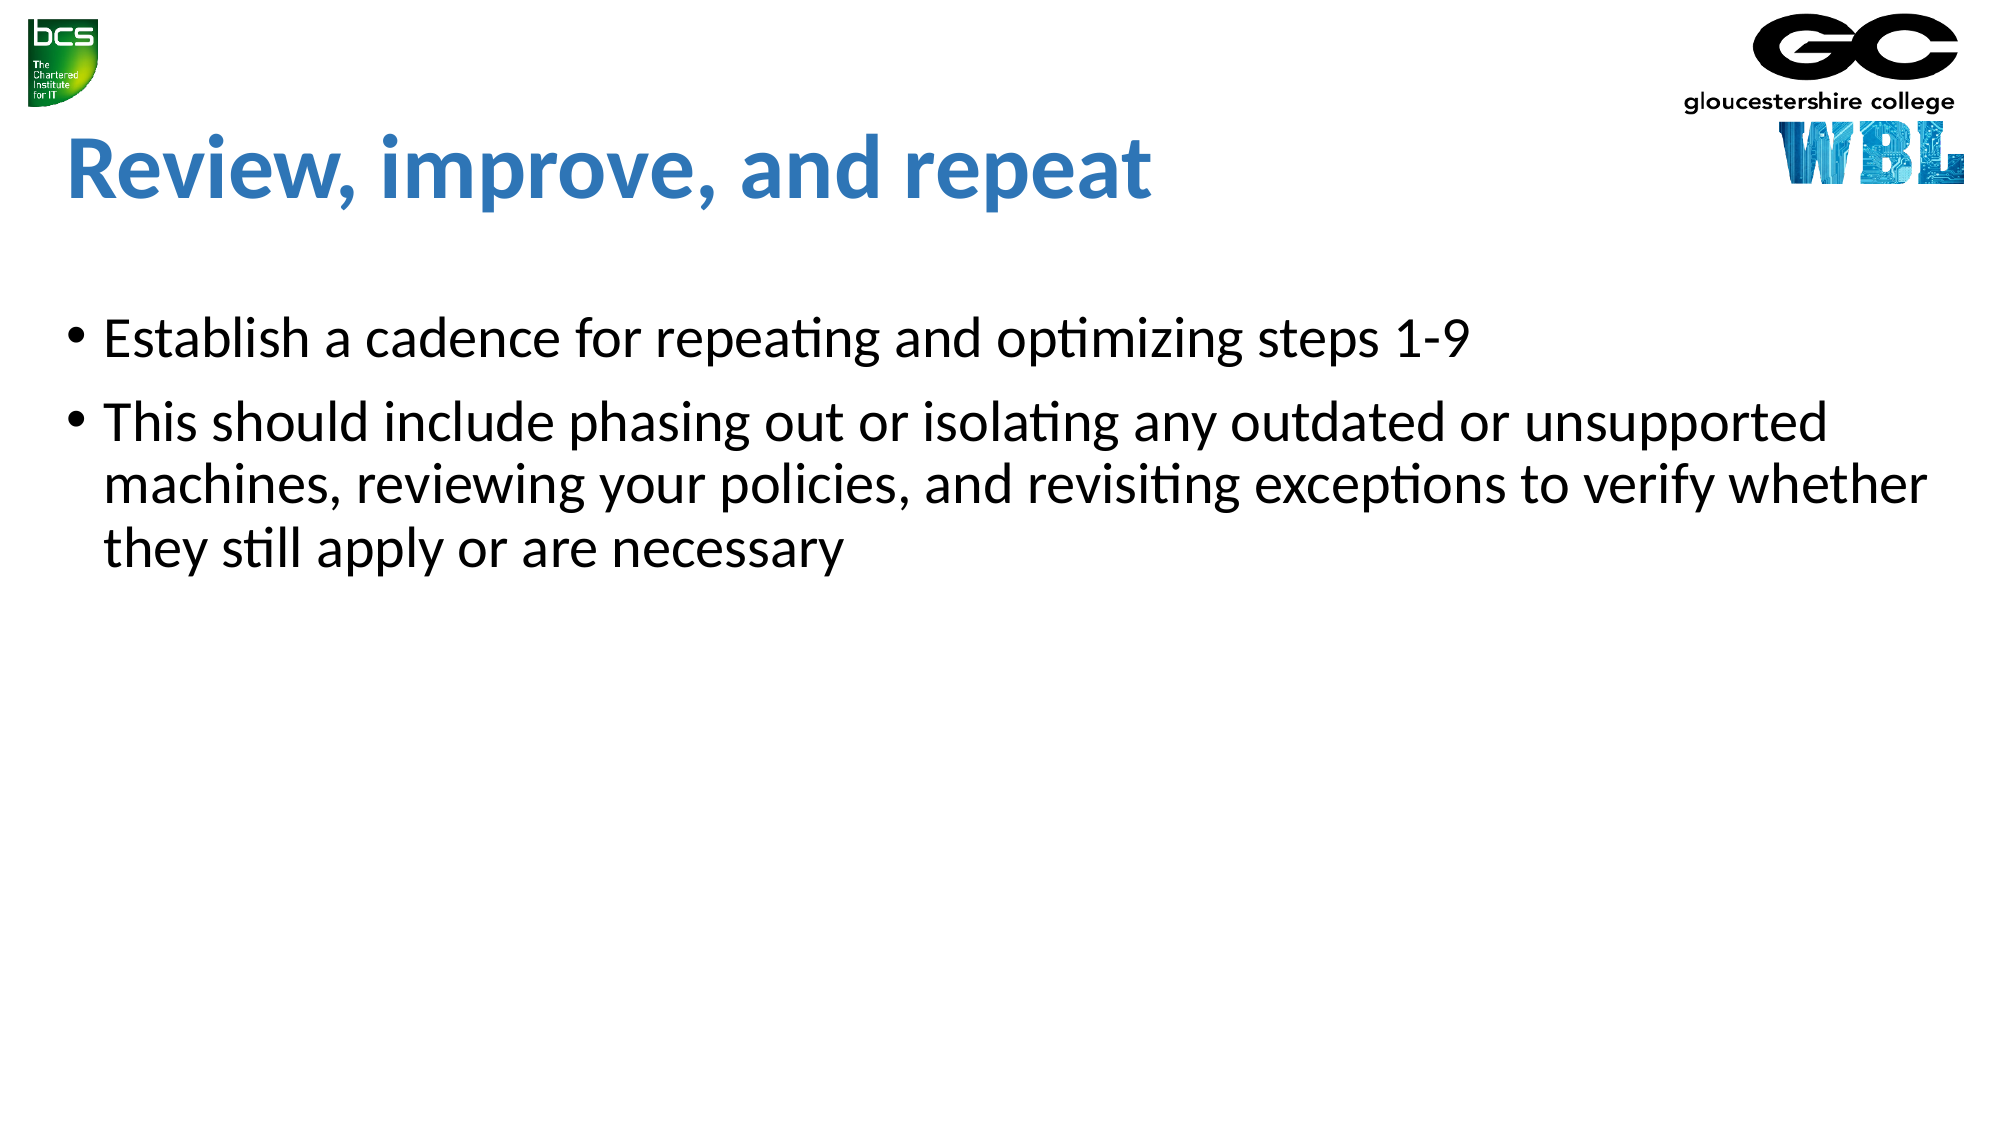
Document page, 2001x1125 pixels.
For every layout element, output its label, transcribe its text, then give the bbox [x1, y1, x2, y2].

picture [1953, 163, 1959, 172]
picture [28, 19, 98, 107]
title Review, improve, and repeat [51, 59, 1953, 278]
list Establish a cadence for repeating and optimizing steps 1-9 This should include phasing out or isolating any outdated or unsupported machines, reviewing your policies, and revisiting exceptions to verify whether they still apply or are necessary [51, 299, 1953, 1110]
picture [1674, 5, 1964, 155]
